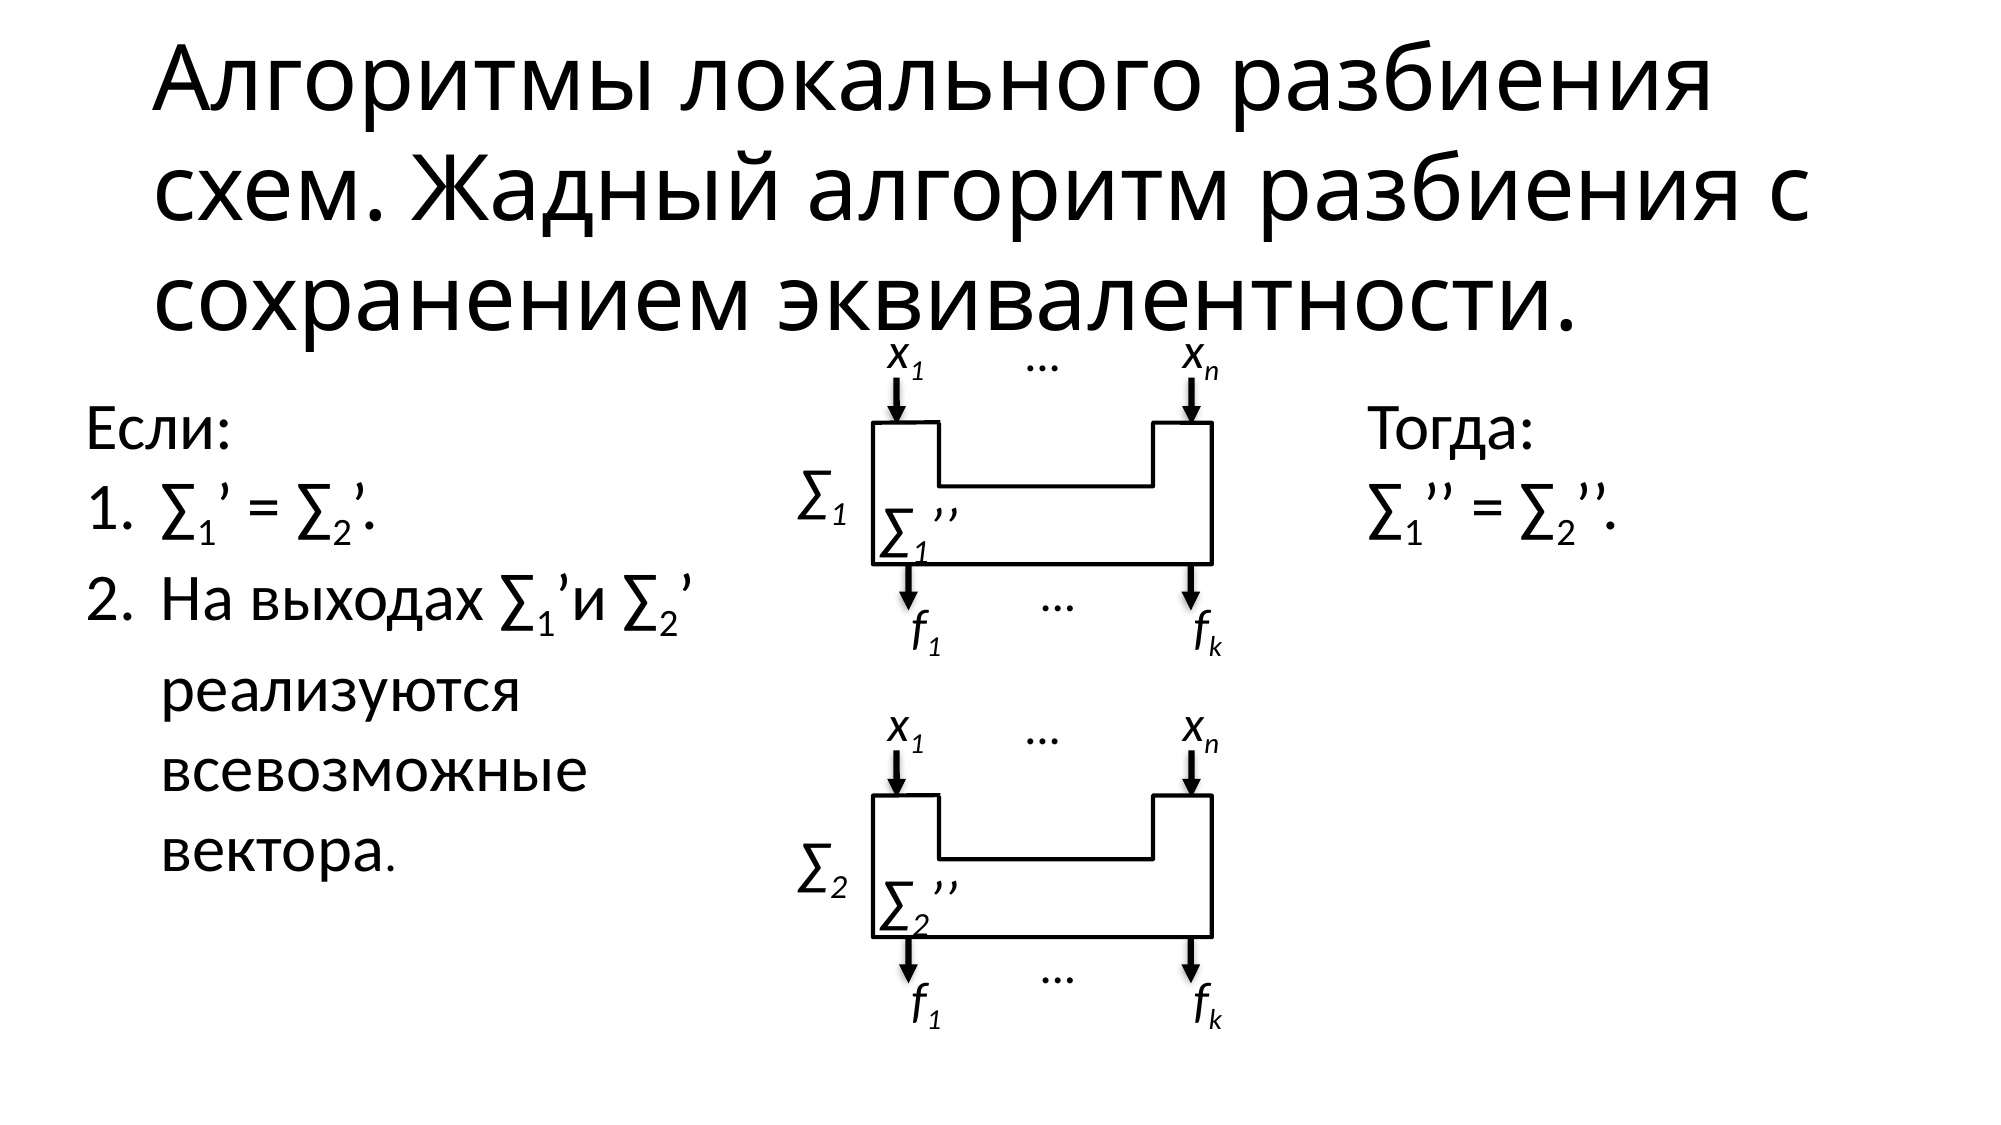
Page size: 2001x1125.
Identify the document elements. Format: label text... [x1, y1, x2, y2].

text_box ∑1 [831, 444, 879, 540]
text_box x1 [873, 310, 968, 394]
text_box Алгоритмы локального разбиения схем. Жадный алгоритм разбиения с сохранением эквивалентности. [137, 59, 1966, 407]
text_box [936, 793, 1156, 862]
text_box ∑1’’ [865, 483, 977, 578]
text_box ∑2 [783, 817, 879, 913]
text_box [905, 578, 912, 586]
text_box [887, 394, 907, 420]
text_box Если: ∑1’ = ∑2’. На выходах ∑1’и ∑2’ реализуются всевозможные вектора. [70, 375, 831, 920]
text_box [887, 767, 907, 793]
text_box fk [1179, 586, 1274, 670]
text_box … [1011, 687, 1107, 762]
text_box [1182, 767, 1201, 793]
text_box Тогда: ∑1’’ = ∑2’’. [1353, 375, 2000, 920]
text_box [936, 420, 1156, 489]
text_box [977, 793, 1214, 940]
text_box [1182, 394, 1201, 420]
text_box [870, 420, 941, 483]
text_box ∑2’’ [865, 856, 977, 951]
text_box [1187, 940, 1194, 959]
text_box [1187, 567, 1194, 586]
text_box fk [1179, 959, 1274, 1043]
text_box [870, 793, 938, 856]
text_box [977, 420, 1214, 567]
text_box [905, 951, 912, 959]
text_box … [1026, 553, 1122, 629]
text_box x1 [873, 683, 968, 767]
text_box f1 [896, 586, 992, 670]
text_box … [1026, 926, 1122, 1002]
text_box xn [1167, 683, 1263, 767]
text_box xn [1167, 310, 1263, 394]
text_box f1 [896, 959, 992, 1043]
text_box … [1011, 314, 1107, 389]
